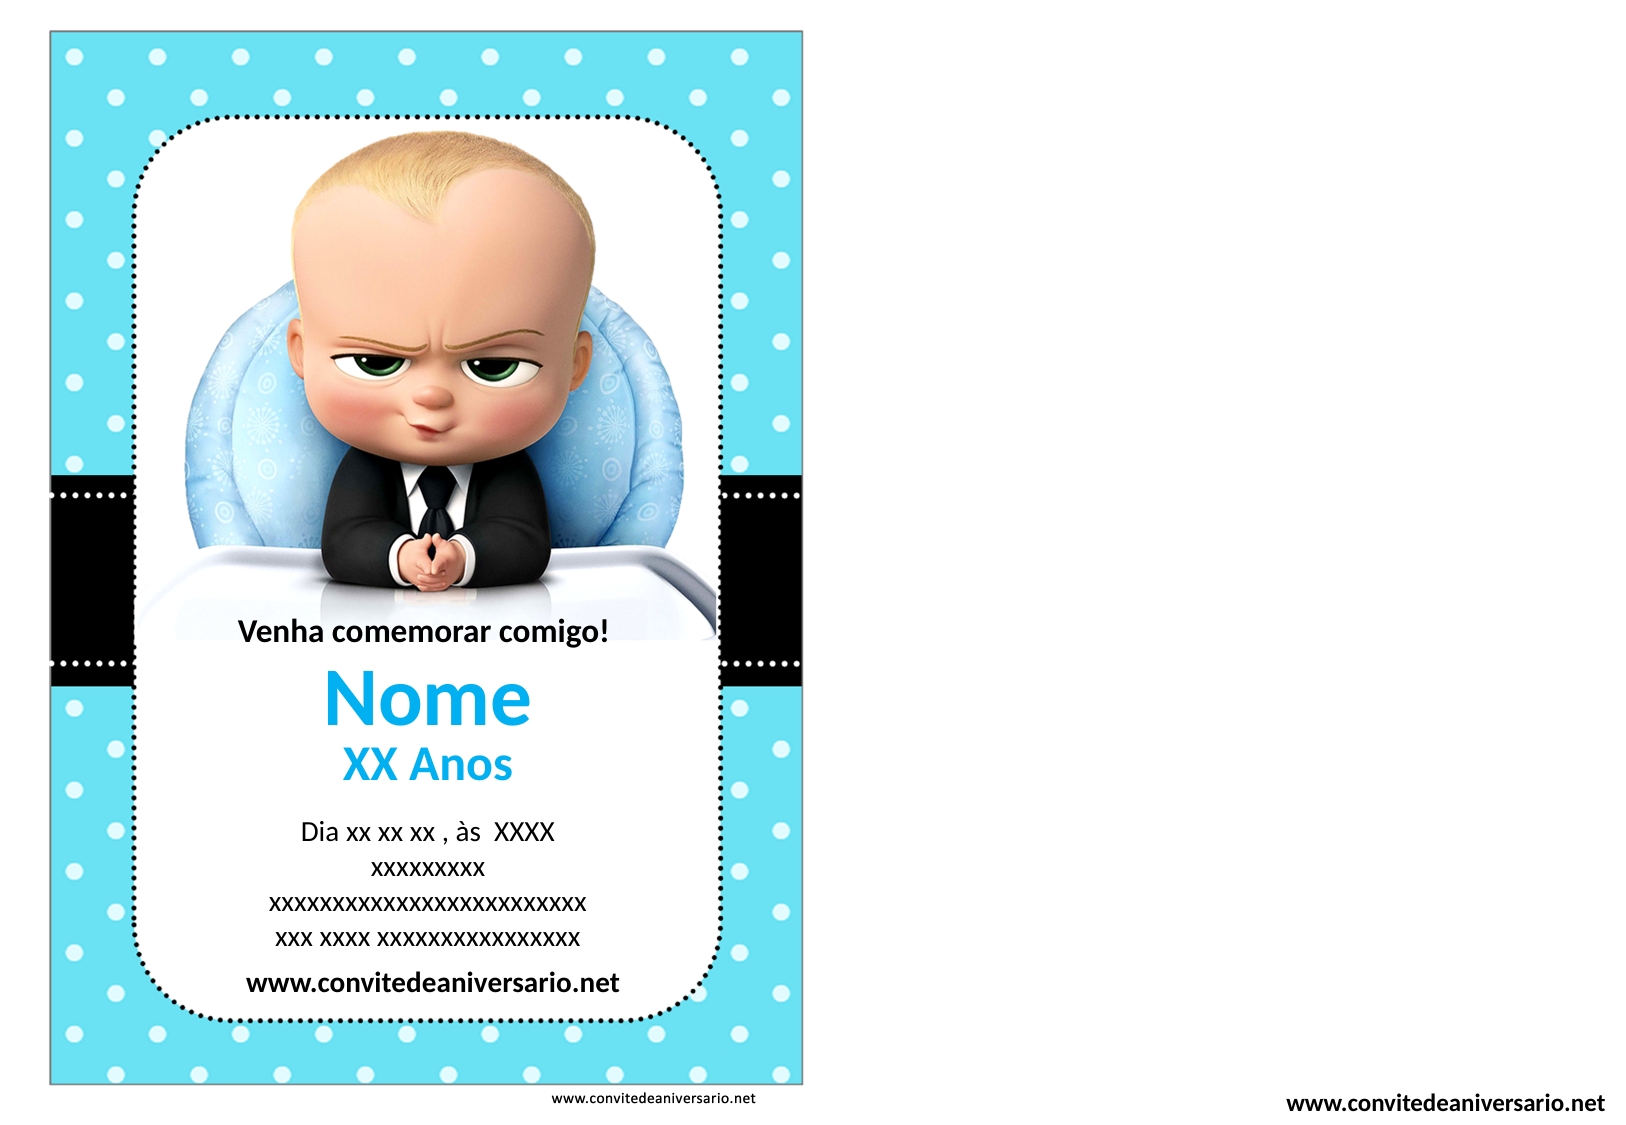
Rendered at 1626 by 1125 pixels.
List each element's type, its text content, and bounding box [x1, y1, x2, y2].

text_box www.convitedeaniversario.net [1271, 1079, 1622, 1125]
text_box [27, 16, 825, 1109]
